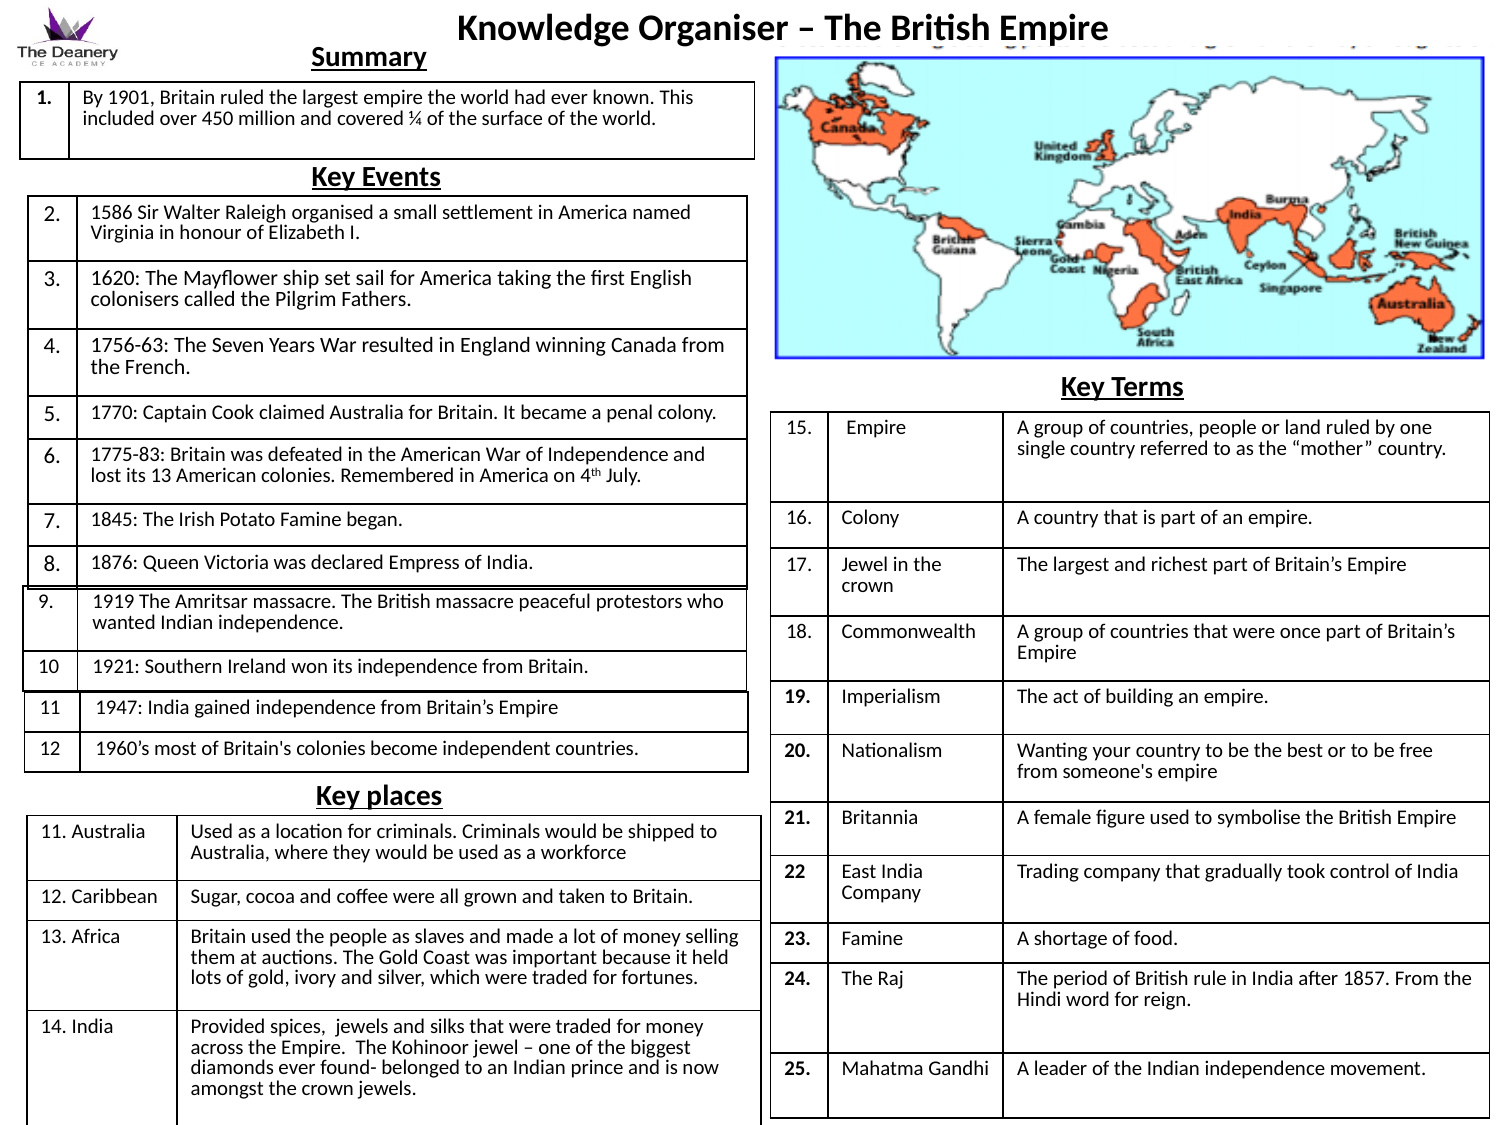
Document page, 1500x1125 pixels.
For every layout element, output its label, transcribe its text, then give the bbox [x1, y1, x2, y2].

table_cell The Raj [829, 964, 1002, 1052]
table_cell A shortage of food. [1004, 924, 1489, 962]
table_header Used as a location for criminals. Criminals would be shipped to Australia, where they would be used as a workforce [178, 816, 760, 880]
table_cell 3. [29, 262, 76, 328]
table_cell A group of countries that were once part of Britain’s Empire [1004, 617, 1489, 680]
table_header Empire [829, 413, 1002, 501]
table_header A group of countries, people or land ruled by one single country referred to as the “mother” country. [1004, 413, 1489, 501]
table_cell Trading company that gradually took control of India [1004, 856, 1489, 922]
table_cell 13. Africa [28, 921, 176, 1010]
table_cell 24. [771, 964, 827, 1052]
table_cell Britannia [829, 803, 1002, 855]
picture [774, 45, 1494, 362]
table_header 11 [25, 693, 79, 731]
table_cell 6. [29, 440, 76, 503]
table_cell 8. [29, 547, 76, 585]
table_cell A leader of the Indian independence movement. [1004, 1054, 1489, 1117]
table_cell 25. [771, 1054, 827, 1117]
table_cell Commonwealth [829, 617, 1002, 680]
table_cell 18. [771, 617, 827, 680]
table_cell 4. [29, 330, 76, 395]
table_cell 23. [771, 924, 827, 962]
text_box Knowledge Organiser – The British Empire [67, 0, 1500, 56]
table_cell Imperialism [829, 682, 1002, 734]
table_cell 17. [771, 549, 827, 615]
table_cell A country that is part of an empire. [1004, 503, 1489, 547]
table_cell 5. [29, 397, 76, 438]
table_cell 1960’s most of Britain's colonies become independent countries. [81, 733, 747, 771]
table_cell 21. [771, 803, 827, 855]
table_cell 1845: The Irish Potato Famine began. [78, 505, 746, 545]
table_cell 10 [24, 652, 77, 690]
table_cell Colony [829, 503, 1002, 547]
table_cell 1775-83: Britain was defeated in the American War of Independence and lost its 13 American colonies. Remembered in America on 4th July. [78, 440, 746, 503]
table_cell Provided spices, jewels and silks that were traded for money across the Empire. The Kohinoor jewel – one of the biggest diamonds ever found- belonged to an Indian prince and is now amongst the crown jewels. [178, 1011, 760, 1125]
table_cell Britain used the people as slaves and made a lot of money selling them at auctions. The Gold Coast was important because it held lots of gold, ivory and silver, which were traded for fortunes. [178, 921, 760, 1010]
table_header By 1901, Britain ruled the largest empire the world had ever known. This included over 450 million and covered ¼ of the surface of the world. [70, 83, 754, 158]
table_cell East India Company [829, 856, 1002, 922]
table_cell 19. [771, 682, 827, 734]
table_header 1586 Sir Walter Raleigh organised a small settlement in America named Virginia in honour of Elizabeth I. [78, 197, 746, 260]
table_header 9. [24, 587, 77, 650]
picture [12, 5, 122, 73]
table_cell 1921: Southern Ireland won its independence from Britain. [78, 652, 746, 690]
table_cell Sugar, cocoa and coffee were all grown and taken to Britain. [178, 881, 760, 920]
text_box Summary [2, 30, 737, 81]
table_cell The largest and richest part of Britain’s Empire [1004, 549, 1489, 615]
table_cell Wanting your country to be the best or to be free from someone's empire [1004, 735, 1489, 801]
table_cell 7. [29, 505, 76, 545]
table_header 2. [29, 200, 76, 260]
table_header 11. Australia [28, 819, 176, 880]
table_cell 20. [771, 735, 827, 801]
table_cell 1876: Queen Victoria was declared Empress of India. [78, 547, 746, 585]
table_cell Nationalism [829, 735, 1002, 801]
table_cell The period of British rule in India after 1857. From the Hindi word for reign. [1004, 964, 1489, 1052]
table_cell 1756-63: The Seven Years War resulted in England winning Canada from the French. [78, 330, 746, 395]
table_header 1. [21, 83, 68, 149]
text_box Key Events [9, 149, 744, 200]
table_cell 12 [25, 733, 79, 771]
table_cell A female figure used to symbolise the British Empire [1004, 803, 1489, 855]
table_cell 22 [771, 856, 827, 922]
table_header 1919 The Amritsar massacre. The British massacre peaceful protestors who wanted Indian independence. [78, 587, 746, 650]
table_cell 16. [771, 503, 827, 547]
table_cell Famine [829, 924, 1002, 962]
text_box Key places [12, 769, 747, 819]
table_cell Mahatma Gandhi [829, 1054, 1002, 1117]
table_cell 1770: Captain Cook claimed Australia for Britain. It became a penal colony. [78, 397, 746, 438]
table_cell The act of building an empire. [1004, 682, 1489, 734]
table_cell Jewel in the crown [829, 549, 1002, 615]
table_cell 12. Caribbean [28, 881, 176, 920]
text_box Key Terms [755, 359, 1490, 410]
table_header 15. [771, 413, 827, 501]
table_header 1947: India gained independence from Britain’s Empire [81, 693, 747, 731]
table_cell 14. India [28, 1011, 176, 1125]
table_cell 1620: The Mayflower ship set sail for America taking the first English colonisers called the Pilgrim Fathers. [78, 262, 746, 328]
